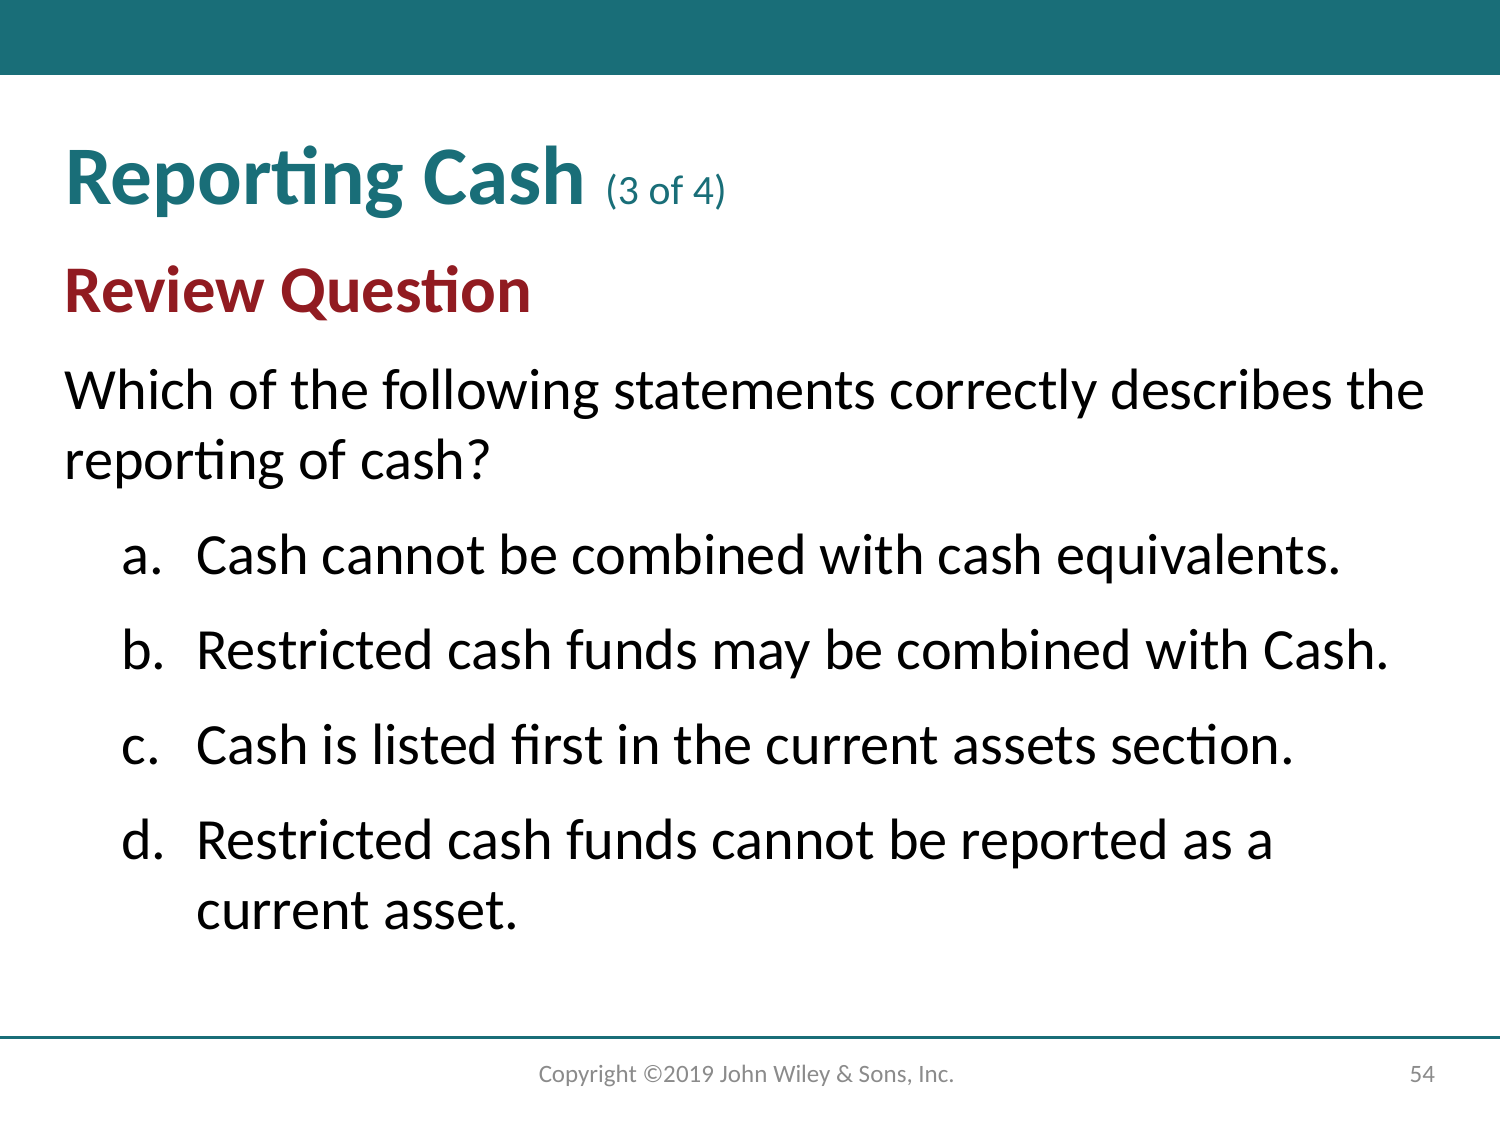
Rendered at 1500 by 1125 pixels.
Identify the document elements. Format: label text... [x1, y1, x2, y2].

title Reporting Cash (3 of 4) [50, 125, 1450, 231]
slide_number 54 [1059, 1042, 1450, 1103]
footer Copyright ©2019 John Wiley & Sons, Inc. [496, 1042, 1004, 1103]
list Review Question Which of the following statements correctly describes the reporting of cash? a. Cash cannot be combined with cash equivalents. b. Restricted cash funds may be combined with Cash. c. Cash is listed first in the current assets section. d. Restricted cash funds cannot be reported as a current asset. [50, 238, 1450, 999]
